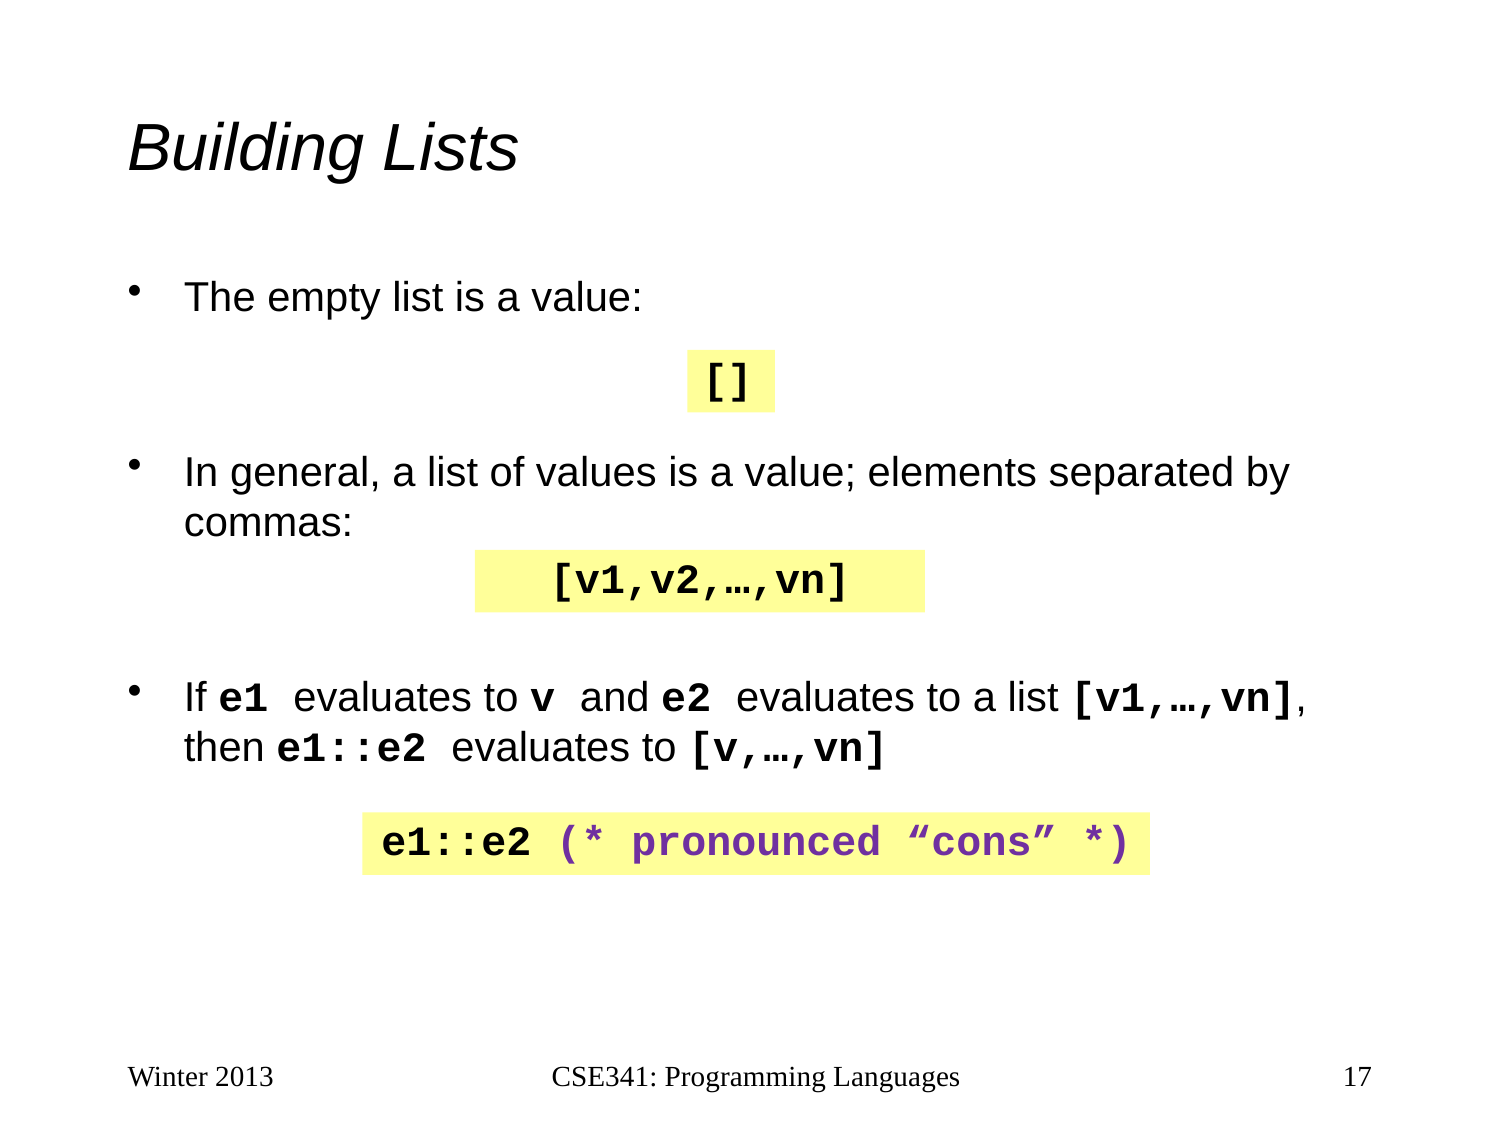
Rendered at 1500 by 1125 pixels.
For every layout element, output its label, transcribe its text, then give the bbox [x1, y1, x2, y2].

text_box [v1,v2,…,vn] [474, 549, 925, 613]
footer CSE341: Programming Languages [474, 1049, 1038, 1125]
slide_number 17 [1074, 1049, 1388, 1125]
list The empty list is a value: In general, a list of values is a value; elements separated by commas: If e1 evaluates to v and e2 evaluates to a list [v1,…,vn], then e1::e2 evaluates to [v,…,vn] [112, 262, 1388, 1001]
text_box [] [687, 349, 775, 413]
title Building Lists [112, 49, 1388, 238]
slide_number Winter 2013 [112, 1049, 426, 1125]
text_box e1::e2 (* pronounced “cons” *) [362, 812, 1150, 875]
